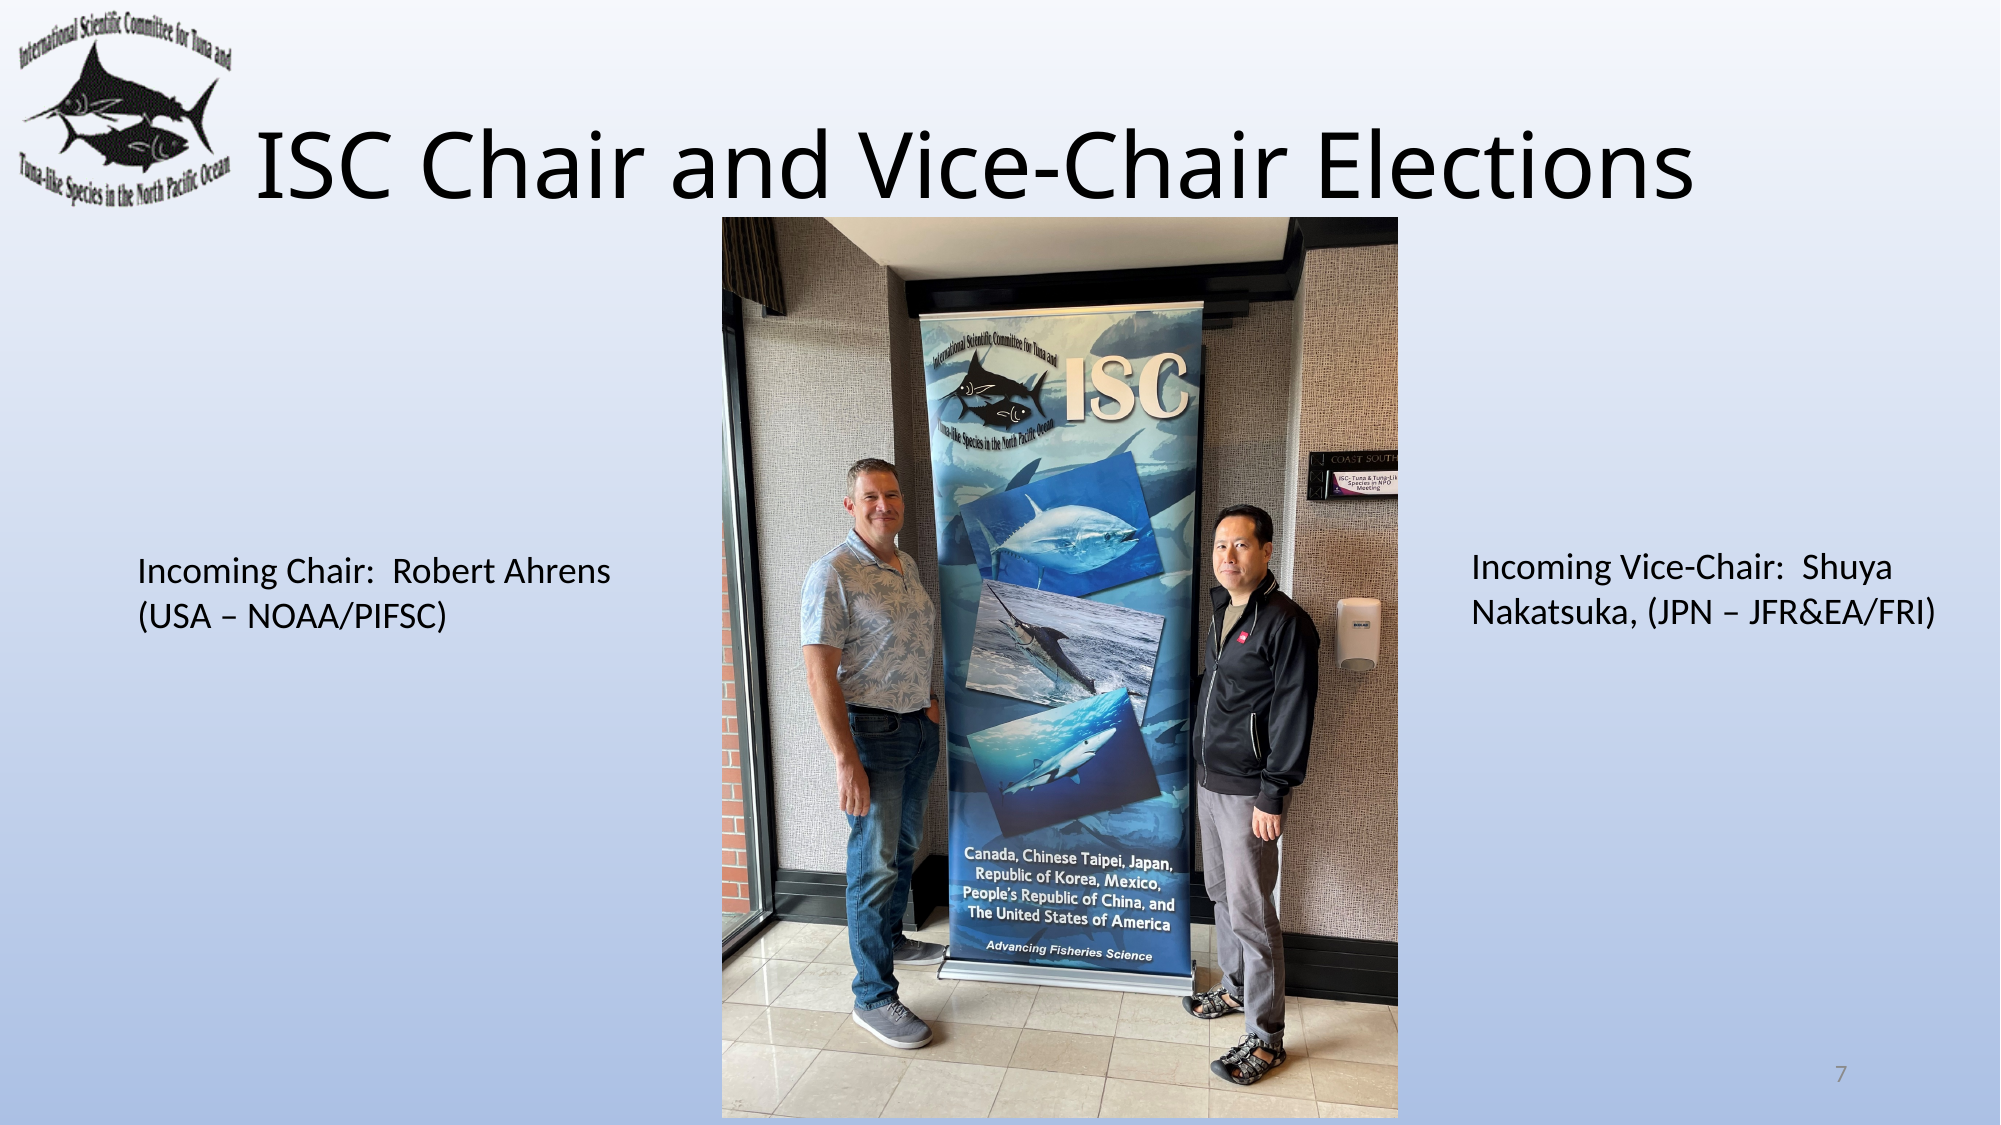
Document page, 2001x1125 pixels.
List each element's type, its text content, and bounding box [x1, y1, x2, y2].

text_box Incoming Vice-Chair: Shuya Nakatsuka, (JPN – JFR&EA/FRI) [1456, 534, 1962, 640]
text_box Incoming Chair: Robert Ahrens (USA – NOAA/PIFSC) [122, 538, 655, 643]
title ISC Chair and Vice-Chair Elections [240, 59, 1863, 278]
picture [0, 0, 260, 230]
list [722, 217, 1398, 1118]
slide_number 7 [1412, 1042, 1863, 1103]
